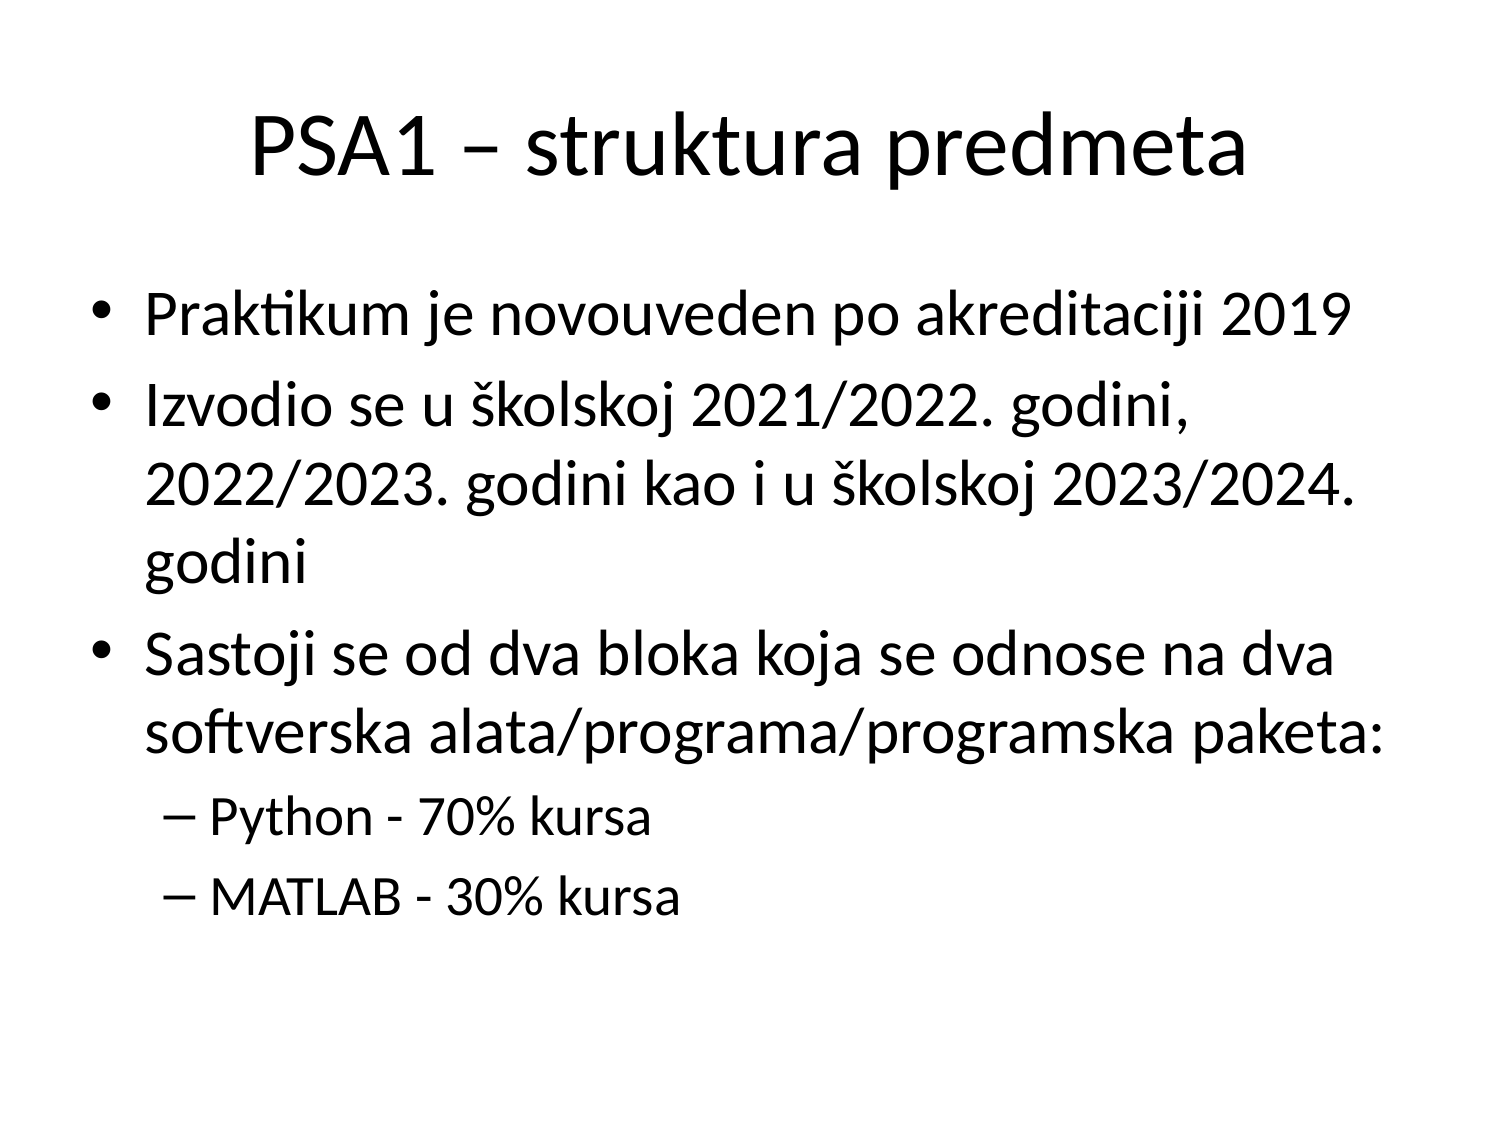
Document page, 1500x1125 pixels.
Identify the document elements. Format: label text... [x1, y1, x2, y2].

list Praktikum je novouveden po akreditaciji 2019 Izvodio se u školskoj 2021/2022. godini, 2022/2023. godini kao i u školskoj 2023/2024. godini Sastoji se od dva bloka koja se odnose na dva softverska alata/programa/programska paketa: Python - 70% kursa MATLAB - 30% kursa [75, 262, 1425, 1005]
title PSA1 – struktura predmeta [75, 45, 1425, 233]
